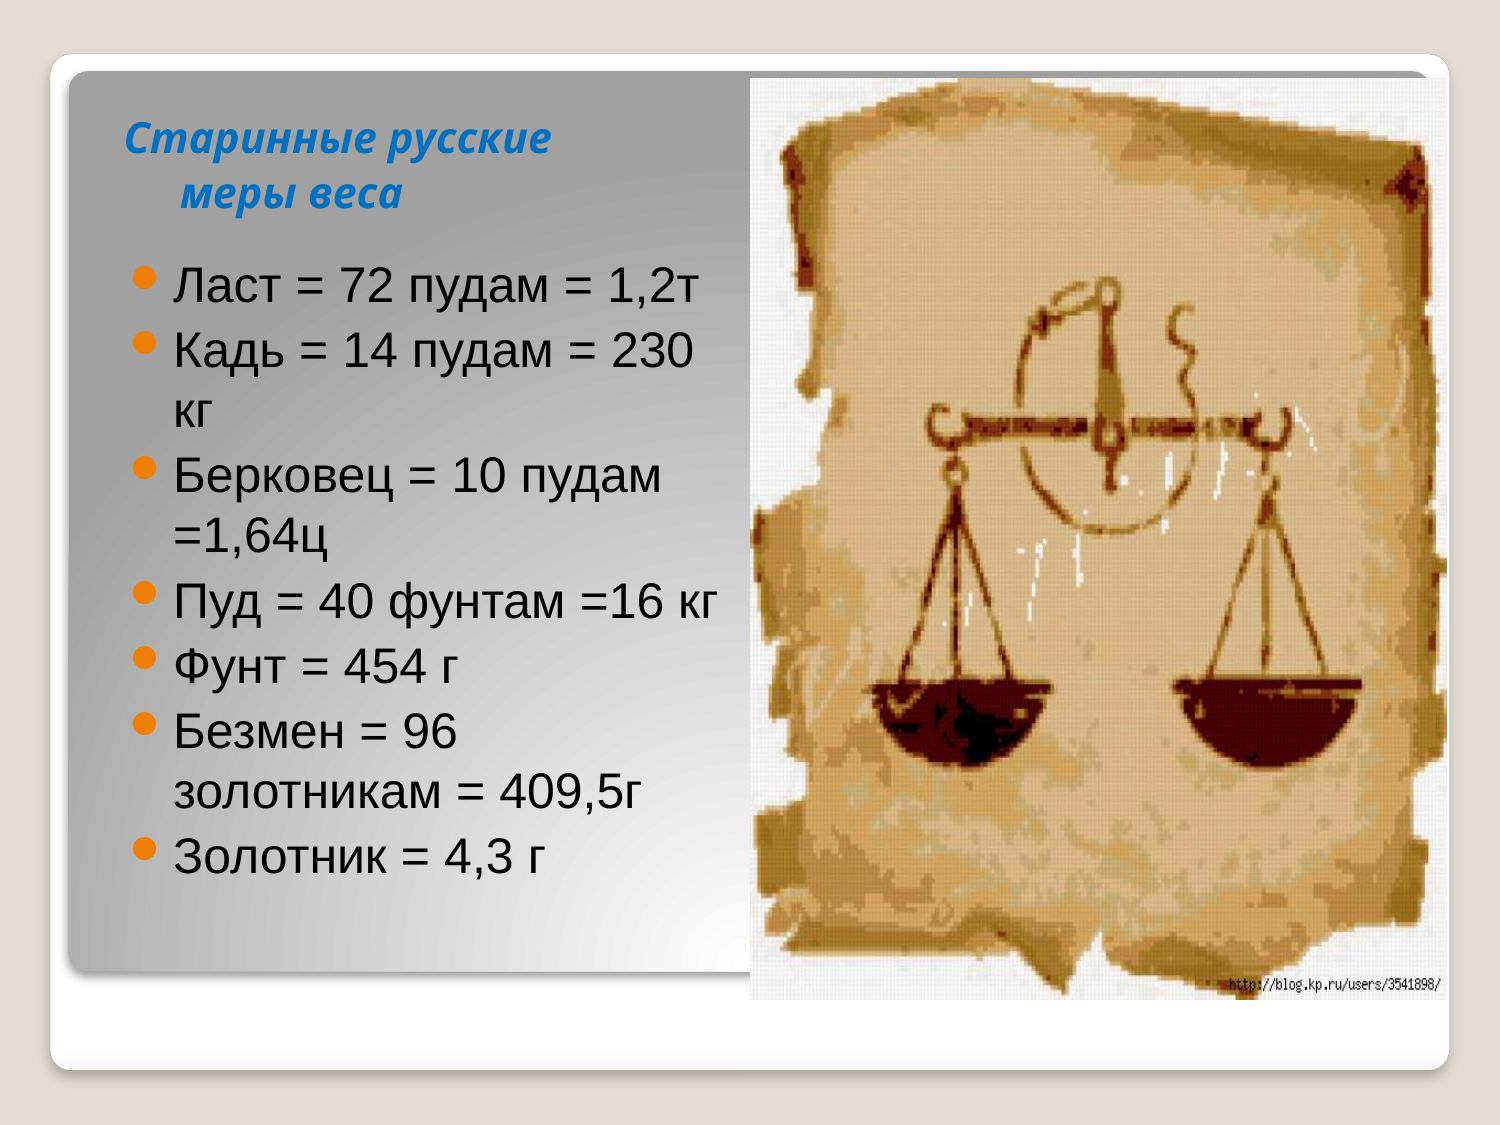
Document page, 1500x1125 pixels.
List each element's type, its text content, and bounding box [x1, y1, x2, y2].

list Ласт = 72 пудам = 1,2т Кадь = 14 пудам = 230 кг Берковец = 10 пудам =1,64ц Пуд = 40 фунтам =16 кг Фунт = 454 г Безмен = 96 золотникам = 409,5г Золотник = 4,3 г [99, 237, 742, 976]
list Старинные русские меры веса [99, 95, 742, 225]
picture [749, 77, 1448, 1001]
